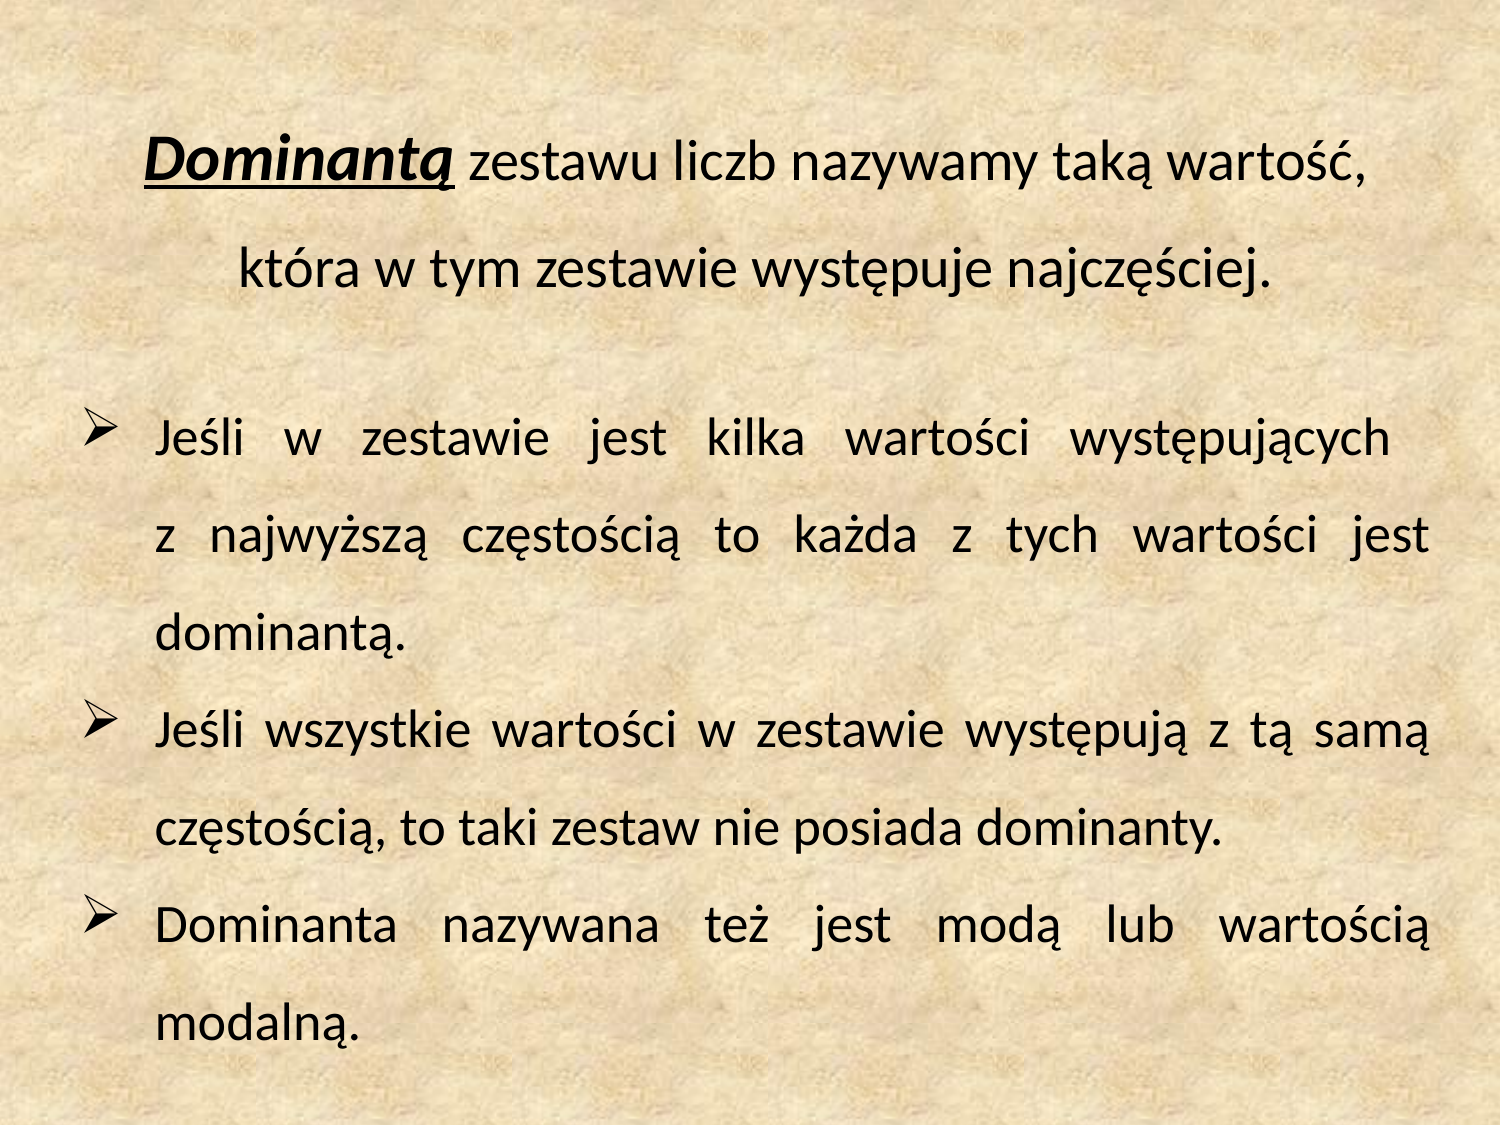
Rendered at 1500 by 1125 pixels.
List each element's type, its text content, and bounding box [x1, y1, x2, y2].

picture [0, 0, 1500, 1125]
text_box Dominantą zestawu liczb nazywamy taką wartość, która w tym zestawie występuje najczęściej. Jeśli w zestawie jest kilka wartości występujących z najwyższą częstością to każda z tych wartości jest dominantą. Jeśli wszystkie wartości w zestawie występują z tą samą częstością, to taki zestaw nie posiada dominanty. Dominanta nazywana też jest modą lub wartością modalną. [64, 66, 1447, 1059]
